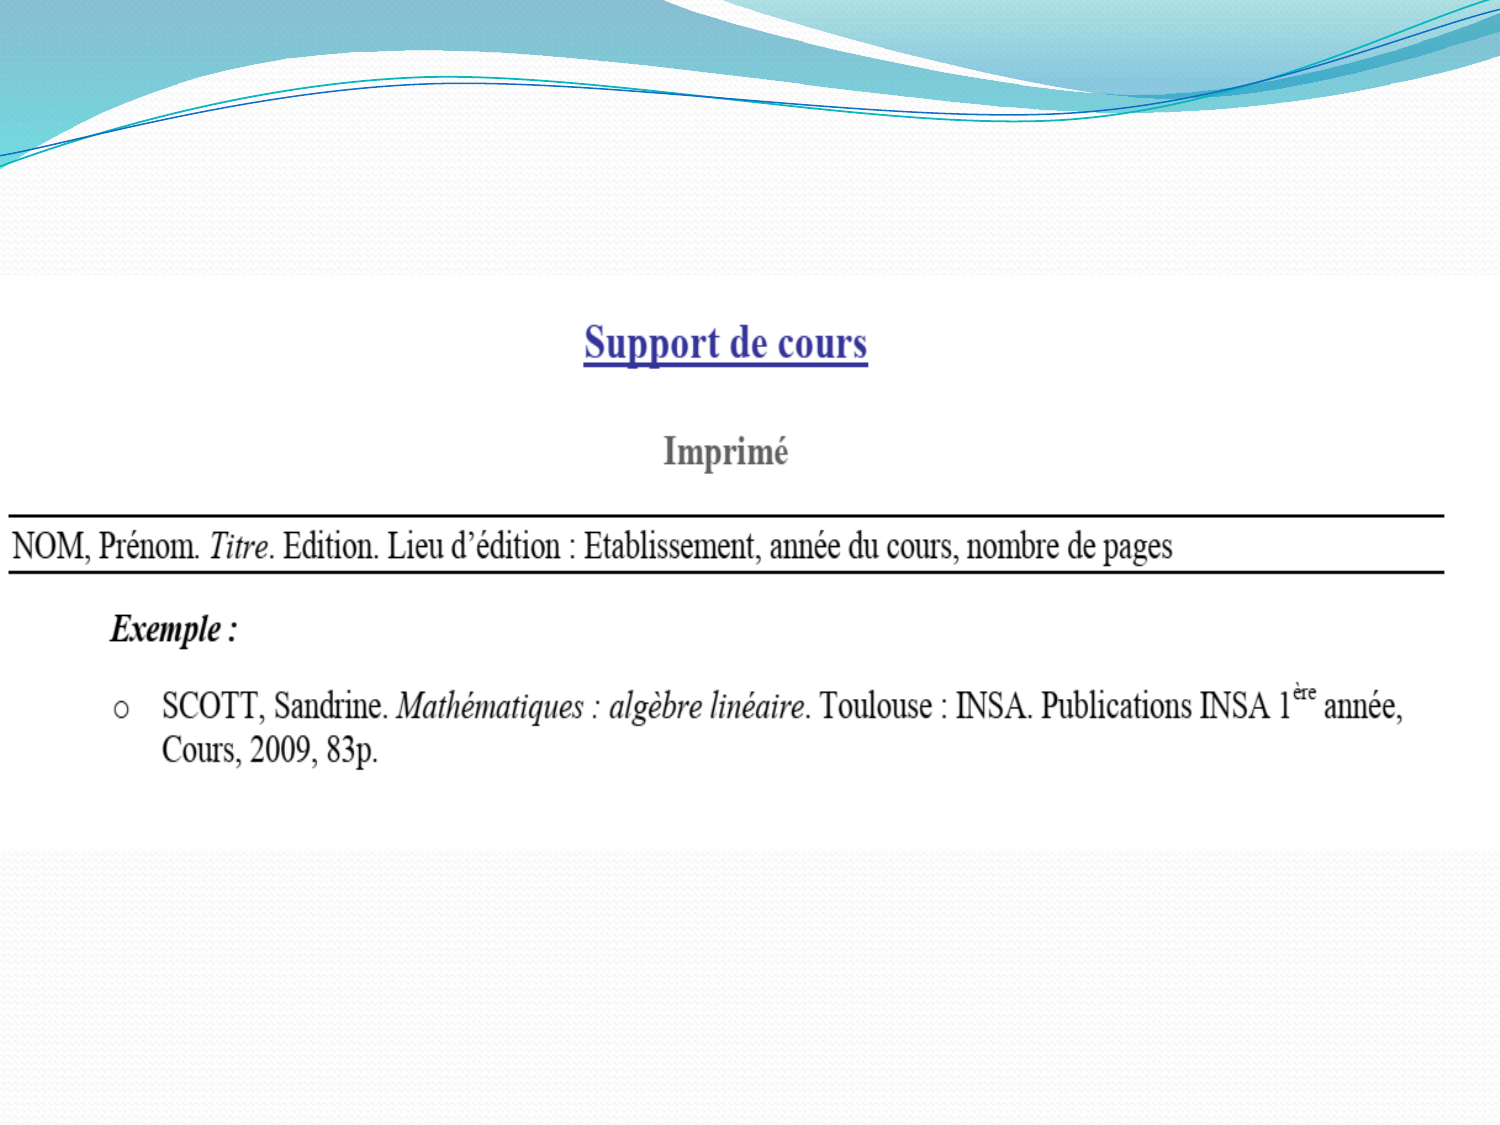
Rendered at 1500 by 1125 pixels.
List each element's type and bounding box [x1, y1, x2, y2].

picture [0, 275, 1500, 850]
